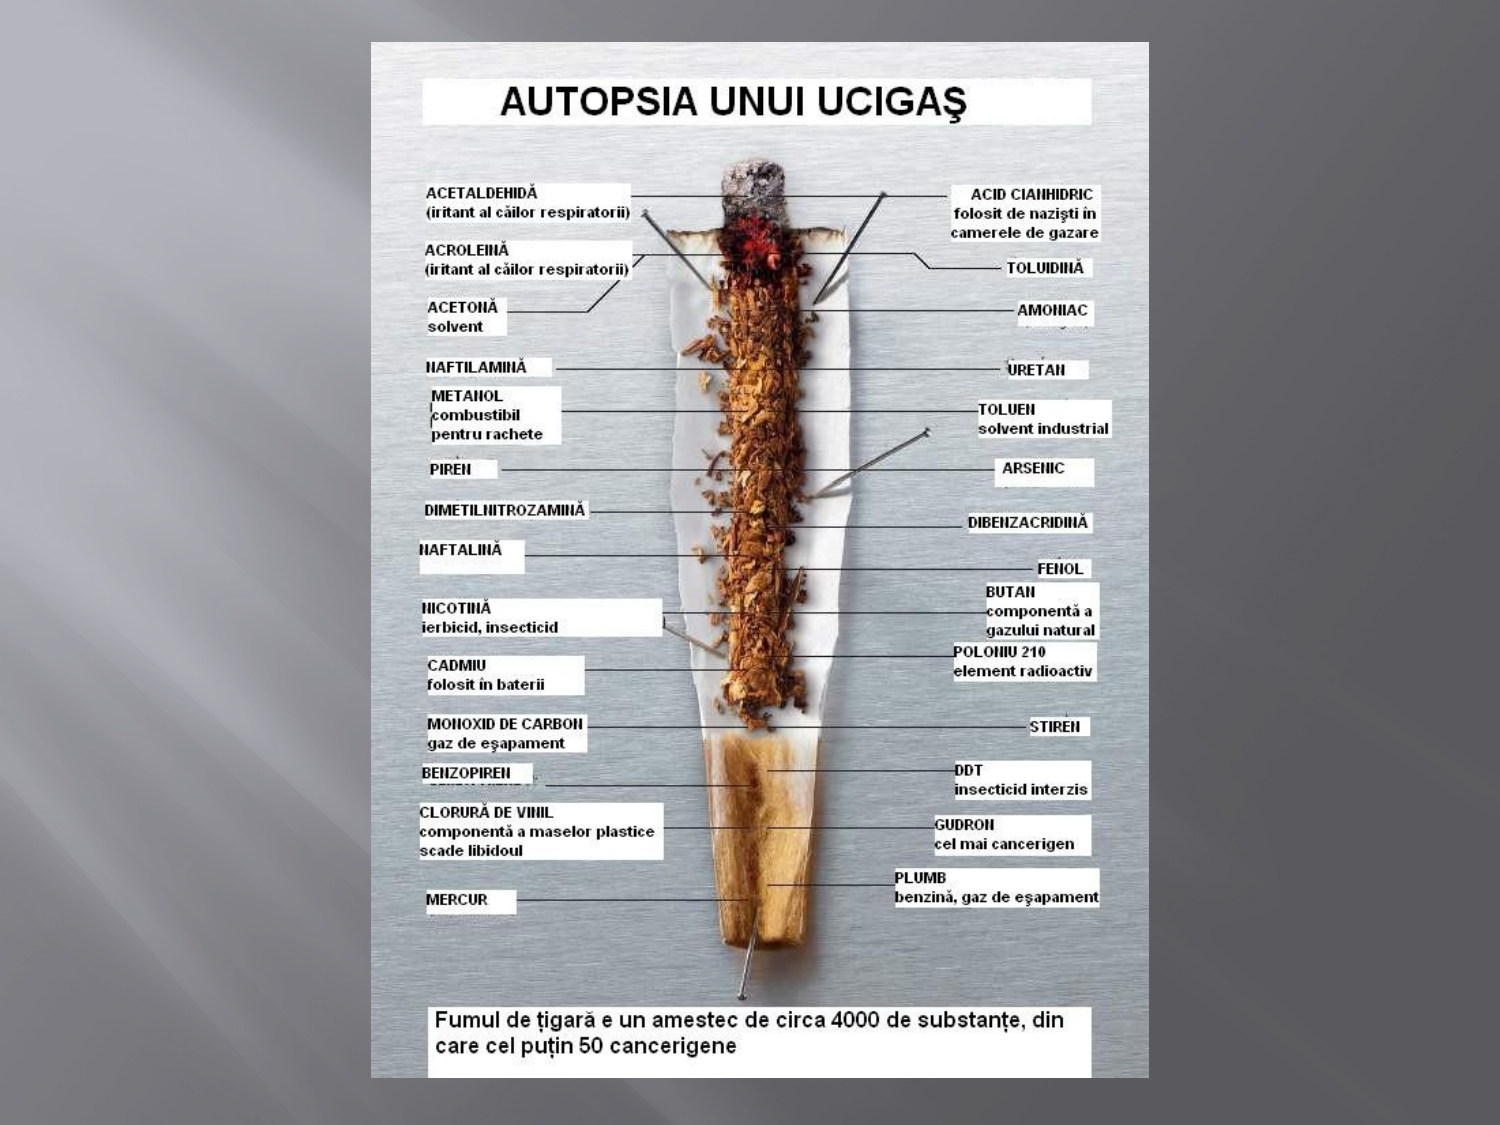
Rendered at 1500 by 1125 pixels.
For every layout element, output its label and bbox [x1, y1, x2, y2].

picture [371, 42, 1149, 1078]
